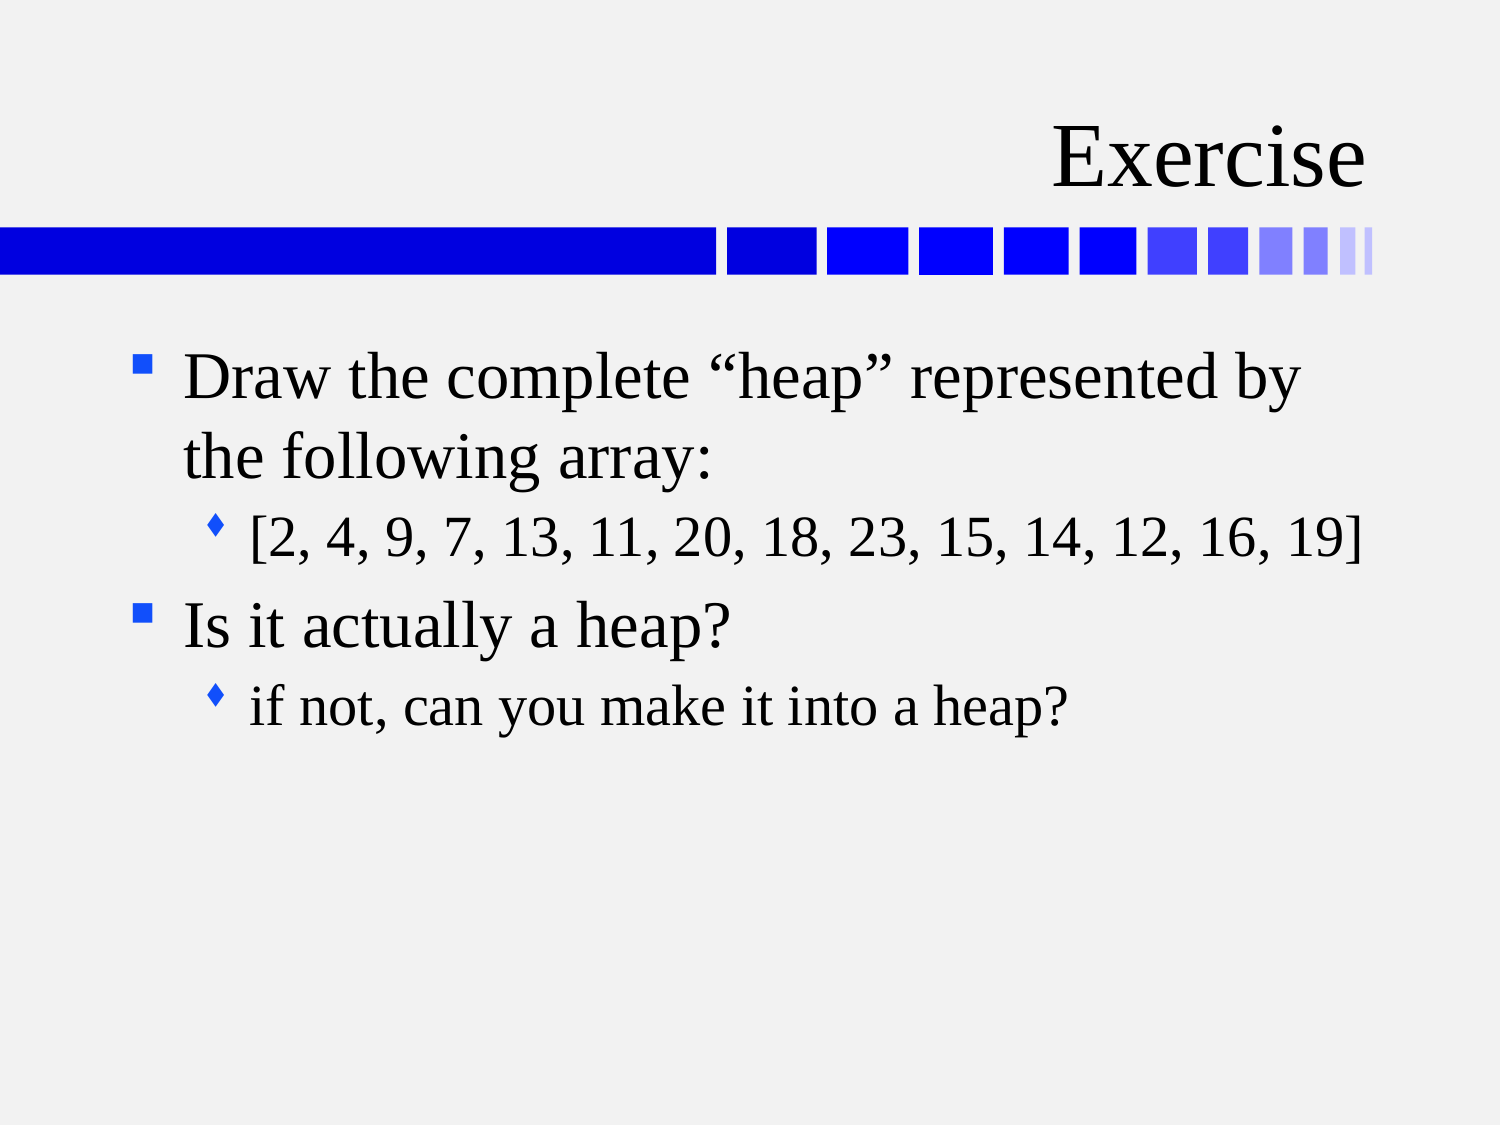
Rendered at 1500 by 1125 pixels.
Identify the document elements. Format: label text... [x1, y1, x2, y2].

title Exercise [109, 27, 1383, 213]
list Draw the complete “heap” represented by the following array: [2, 4, 9, 7, 13, 11, 20, 18, 23, 15, 14, 12, 16, 19] Is it actually a heap? if not, can you make it into a heap? [111, 324, 1388, 1001]
